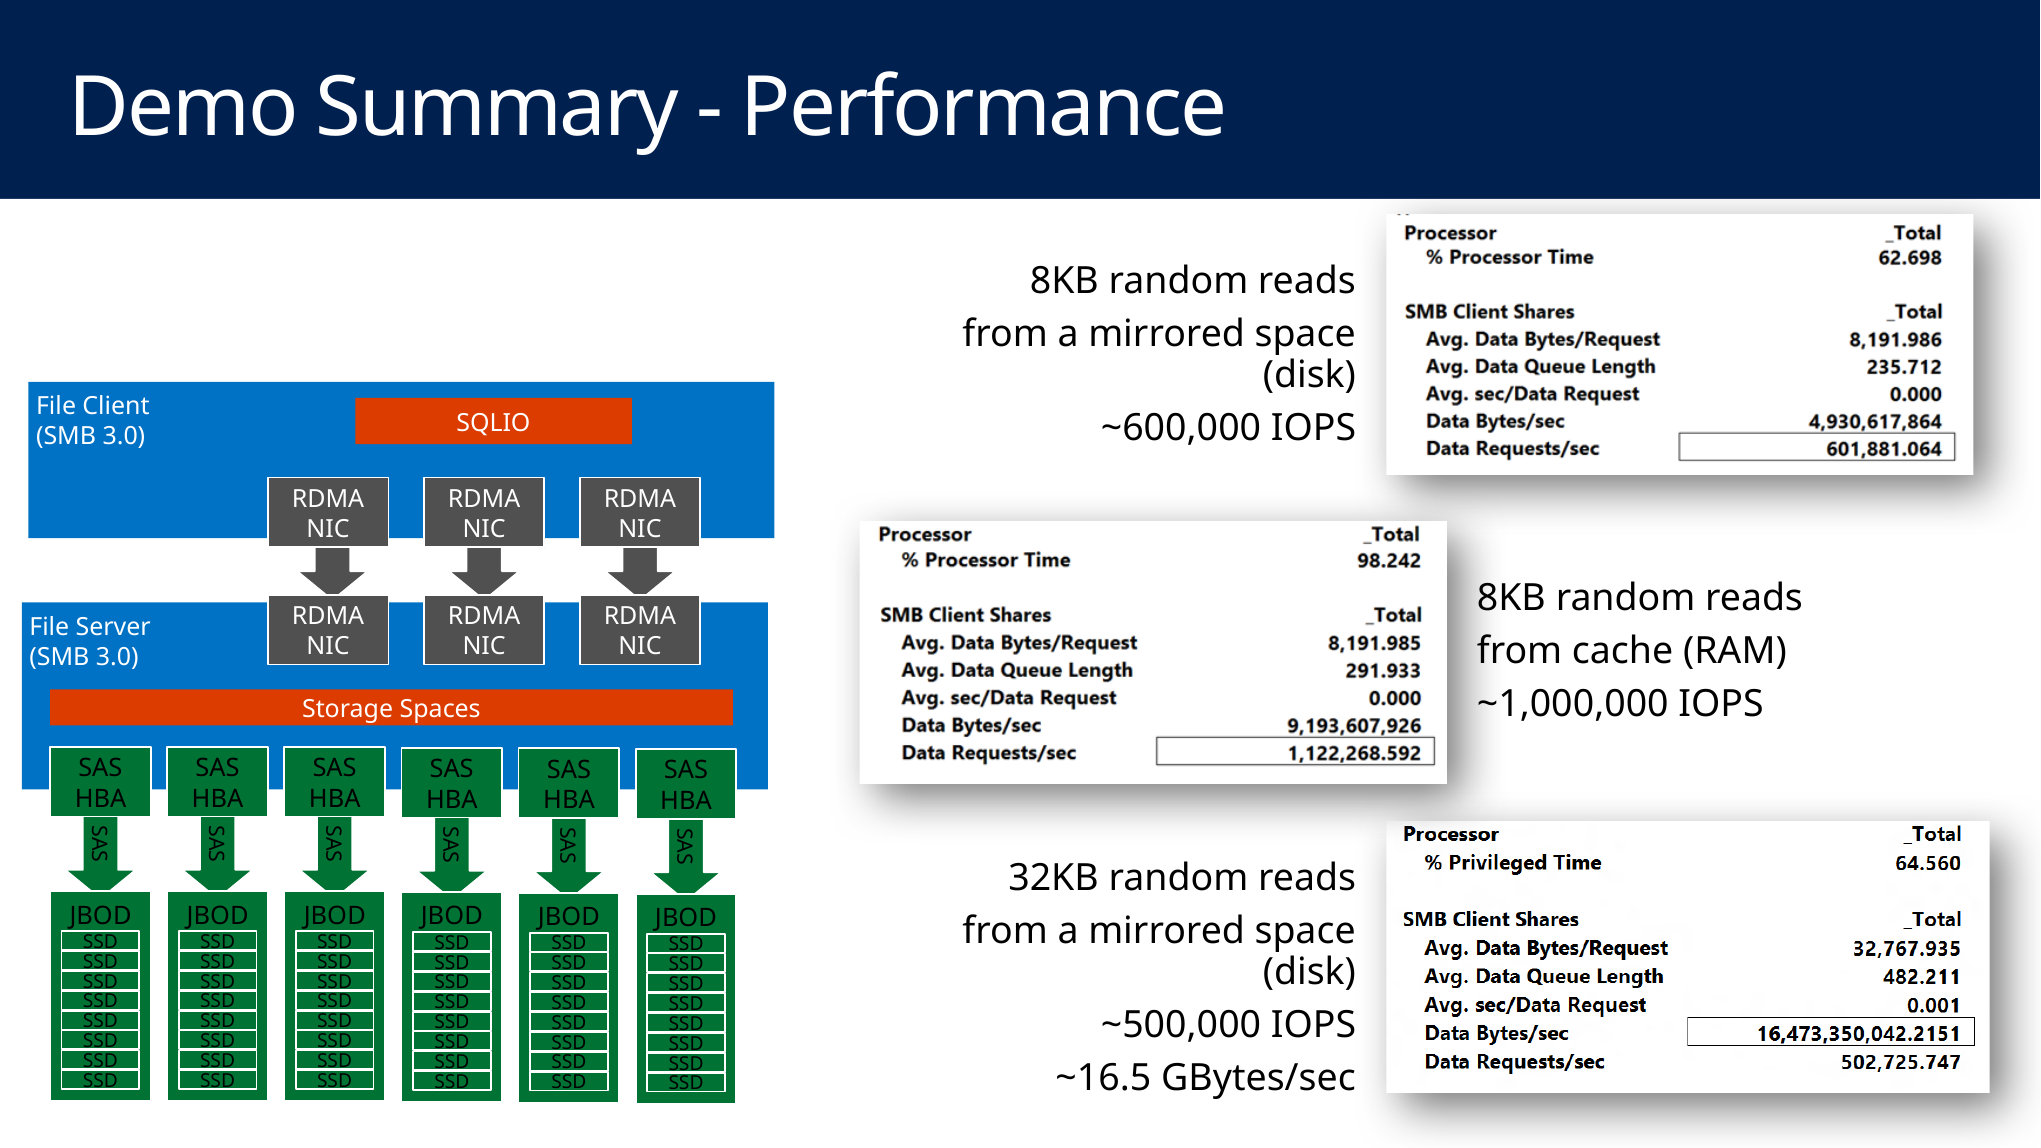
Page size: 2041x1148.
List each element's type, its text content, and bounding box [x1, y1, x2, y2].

text_box RDMA NIC [423, 477, 545, 548]
picture [1385, 214, 1974, 476]
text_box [635, 748, 737, 1104]
text_box 8KB random reads from a mirrored space (disk) ~600,000 IOPS [841, 237, 1385, 473]
text_box 8KB random reads from cache (RAM) ~1,000,000 IOPS [1447, 554, 1889, 749]
text_box RDMA NIC [579, 477, 701, 548]
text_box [166, 746, 269, 1102]
text_box File Server (SMB 3.0) [21, 602, 769, 790]
text_box 32KB random reads from a mirrored space (disk) ~500,000 IOPS ~16.5 GBytes/sec [830, 834, 1387, 1123]
picture [859, 520, 1447, 785]
text_box RDMA NIC [579, 594, 701, 665]
title Demo Summary - Performance [45, 48, 1996, 200]
text_box RDMA NIC [267, 477, 389, 548]
text_box RDMA NIC [423, 594, 545, 665]
text_box [296, 548, 369, 594]
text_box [49, 746, 152, 1102]
text_box Storage Spaces [49, 688, 734, 726]
text_box [603, 548, 677, 594]
text_box RDMA NIC [267, 594, 389, 665]
text_box [447, 548, 521, 594]
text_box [401, 747, 503, 1103]
picture [1385, 821, 1990, 1093]
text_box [518, 747, 620, 1104]
text_box File Client (SMB 3.0) [28, 381, 775, 539]
text_box SQLIO [354, 397, 633, 445]
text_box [284, 746, 386, 1102]
